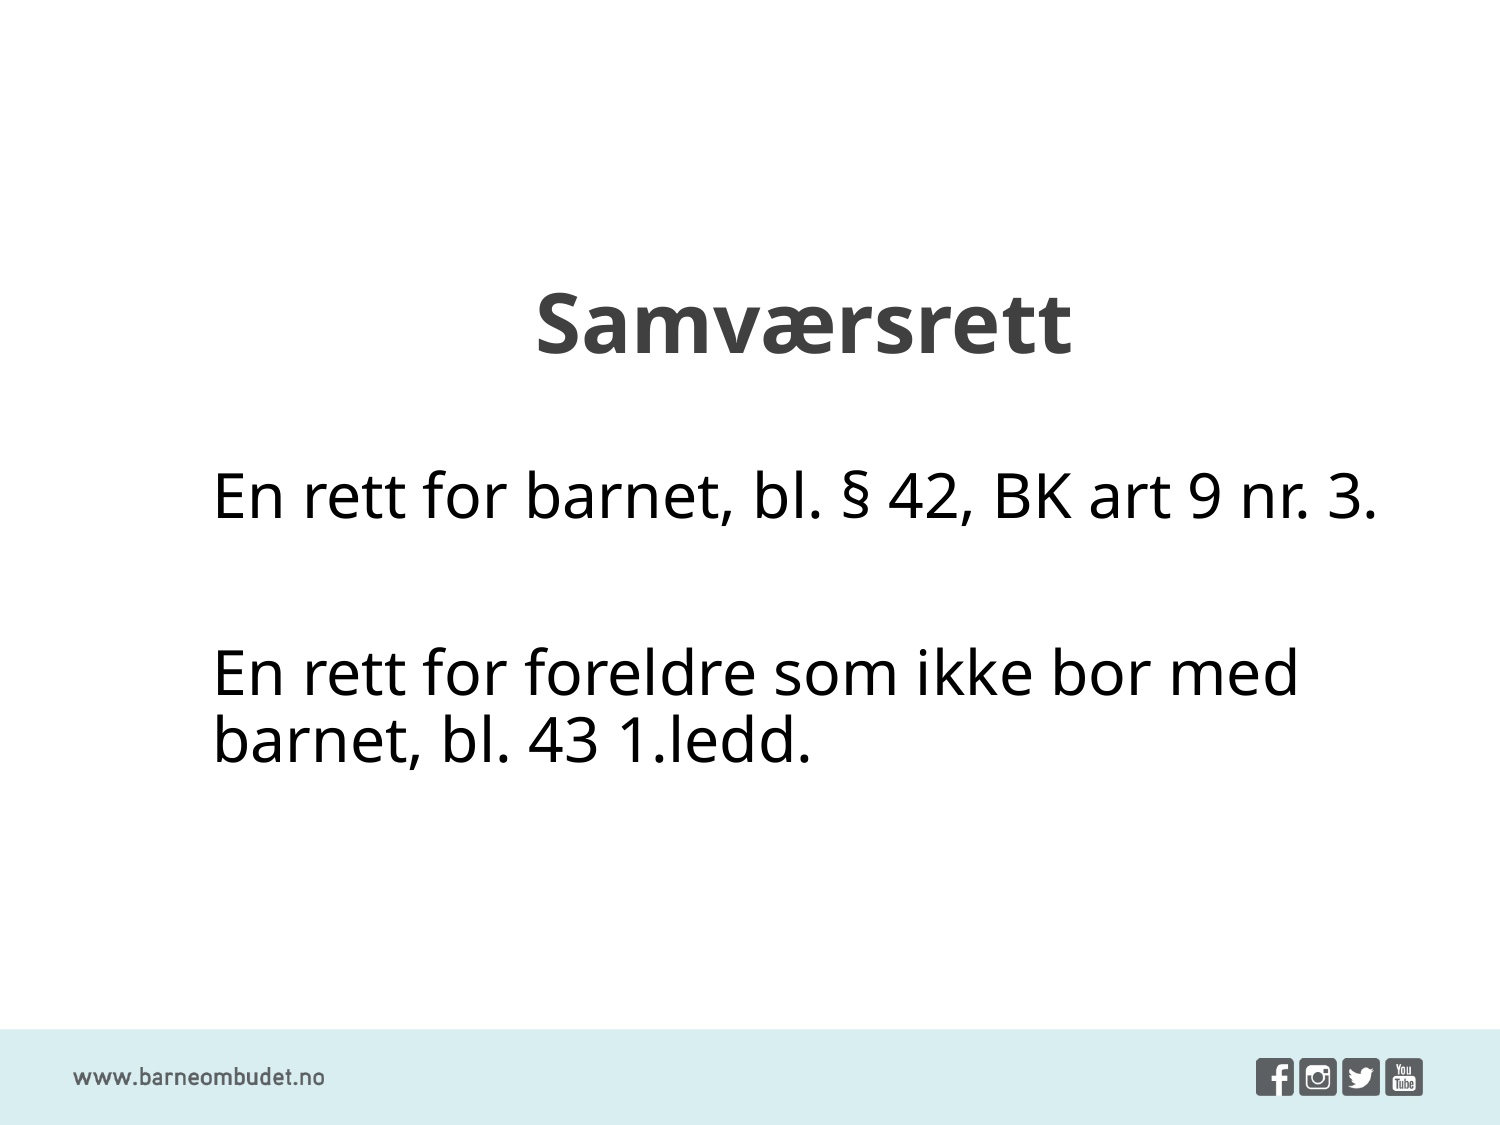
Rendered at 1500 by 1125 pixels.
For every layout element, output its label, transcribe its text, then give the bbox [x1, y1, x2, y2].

title Samværsrett [212, 281, 1397, 406]
picture [0, 1067, 324, 1125]
list En rett for barnet, bl. § 42, BK art 9 nr. 3. En rett for foreldre som ikke bor med barnet, bl. 43 1.ledd. [212, 464, 1397, 969]
picture [1256, 1058, 1500, 1125]
